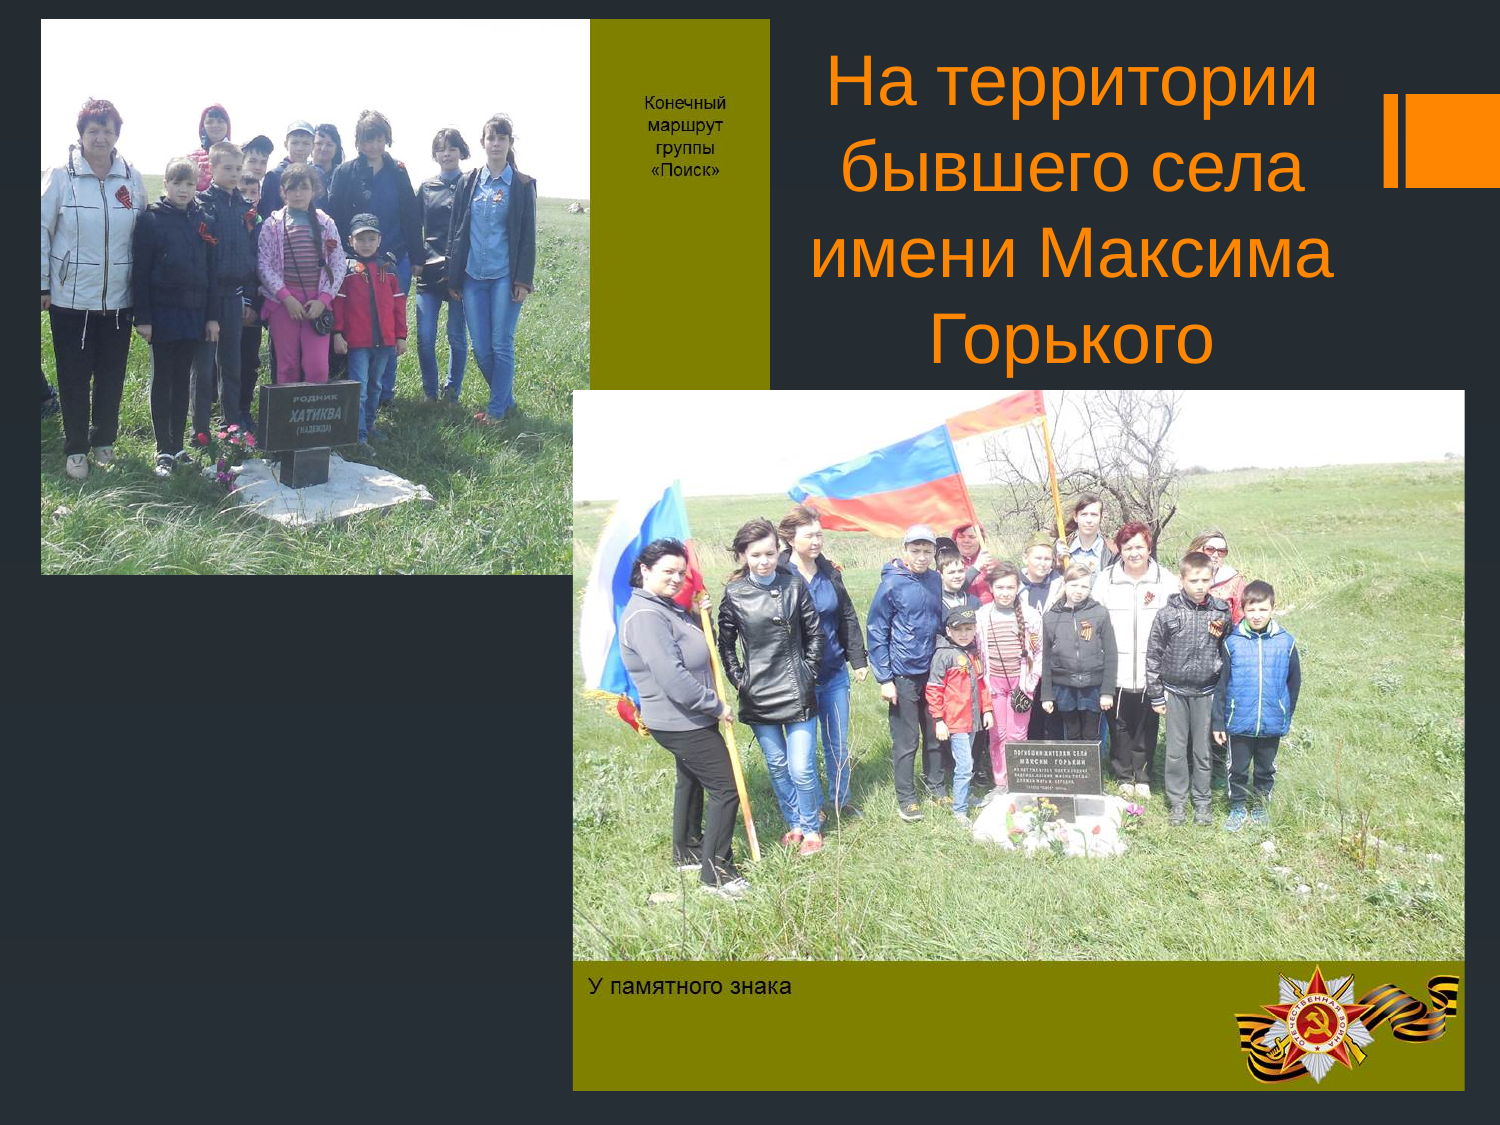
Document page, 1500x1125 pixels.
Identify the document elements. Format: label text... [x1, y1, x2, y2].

title На территории бывшего села имени Максима Горького [771, 19, 1383, 386]
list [40, 18, 771, 575]
picture [572, 389, 1465, 1092]
